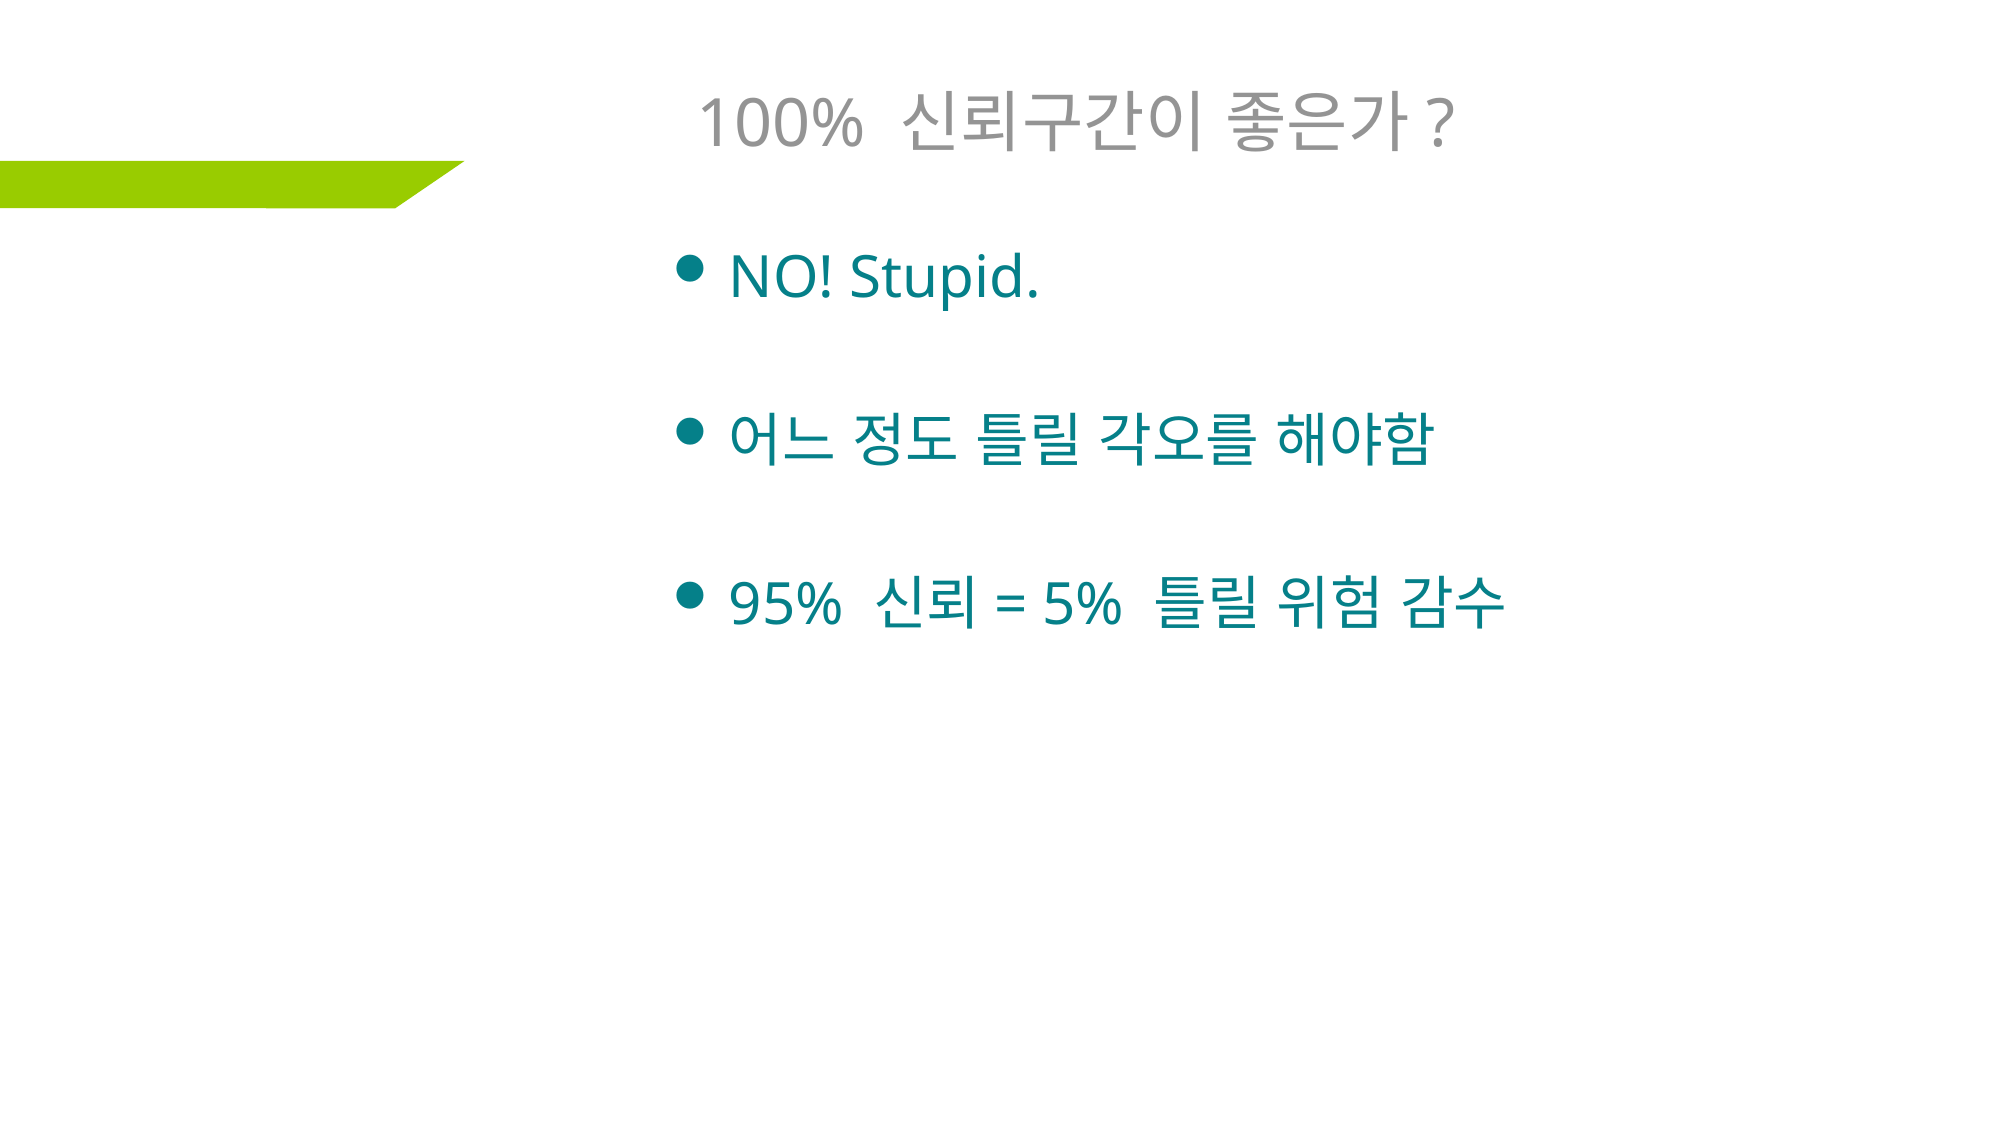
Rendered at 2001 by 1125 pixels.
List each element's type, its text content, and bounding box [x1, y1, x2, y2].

list NO! Stupid. 어느 정도 틀릴 각오를 해야함 95% 신뢰= 5% 틀릴 위험 감수 [657, 231, 1534, 975]
title 100% 신뢰구간이 좋은가? [680, 66, 1663, 173]
